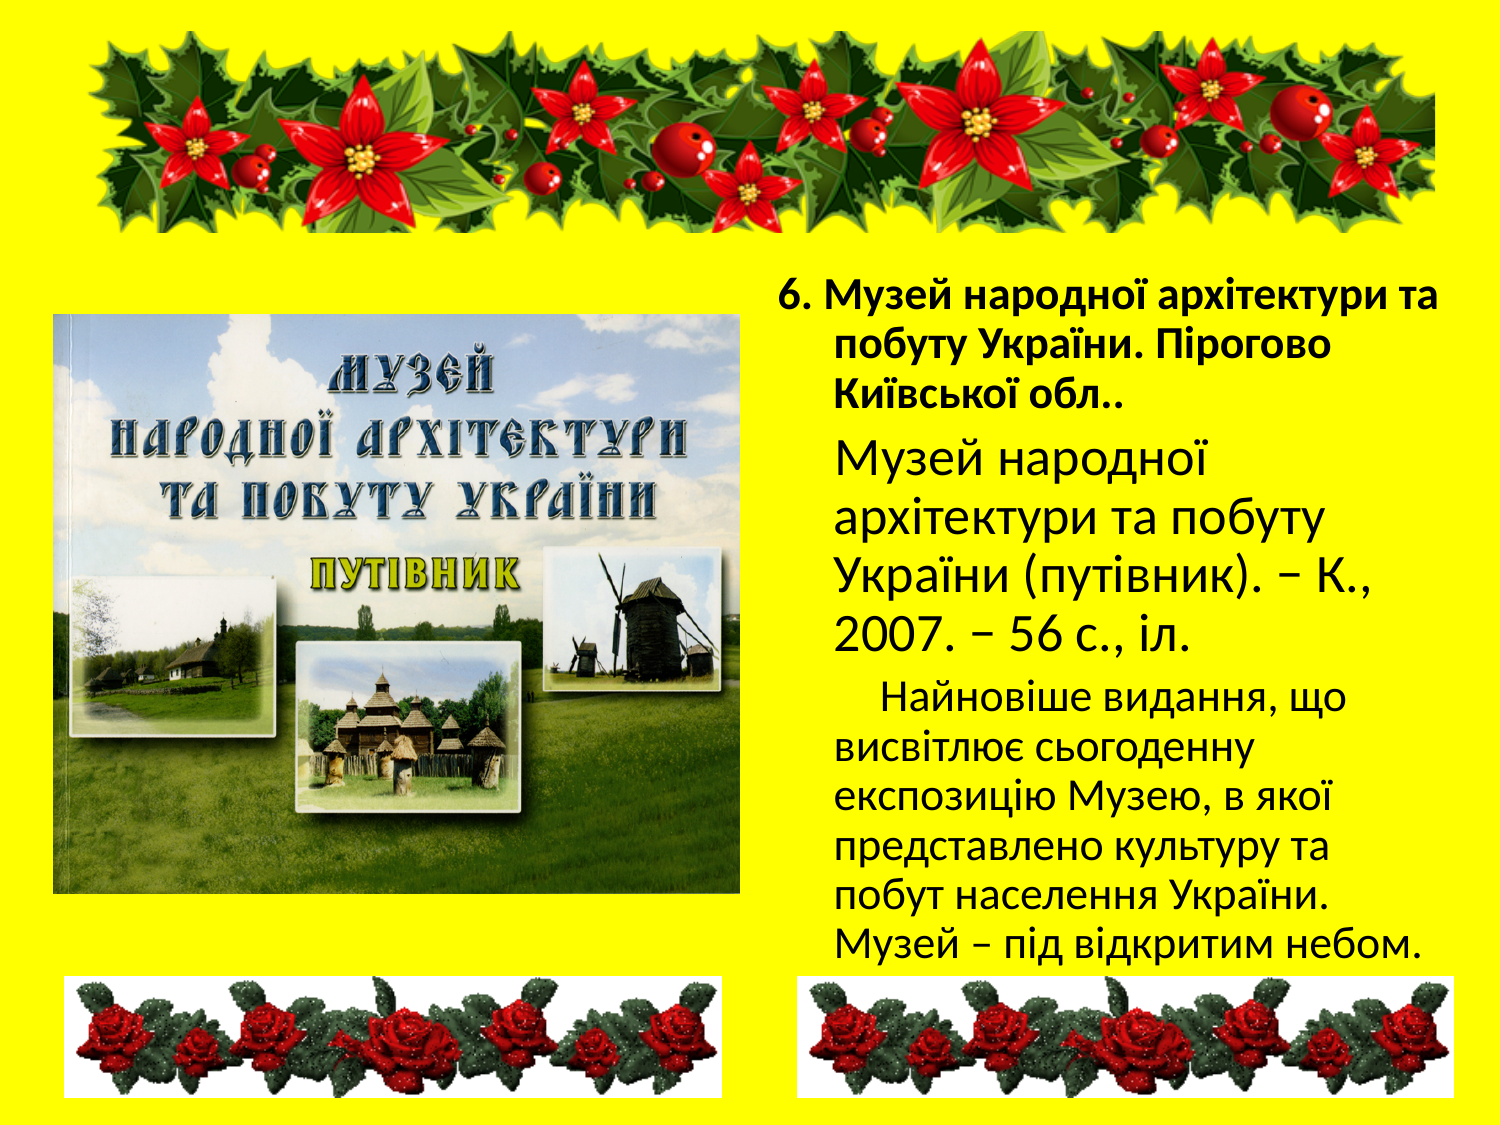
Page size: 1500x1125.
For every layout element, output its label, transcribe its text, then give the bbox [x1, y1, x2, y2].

picture [64, 30, 1436, 233]
list 6. Музей народної архітектури та побуту України. Пірогово Київської обл.. Музей народної архітектури та побуту України (путівник). − К., 2007. − 56 с., іл. Найновіше видання, що висвітлює сьогоденну експозицію Музею, в якої представлено культуру та побут населення України. Музей – під відкритим небом. [762, 262, 1460, 1006]
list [52, 314, 740, 894]
picture [796, 975, 1454, 1099]
picture [64, 975, 722, 1099]
